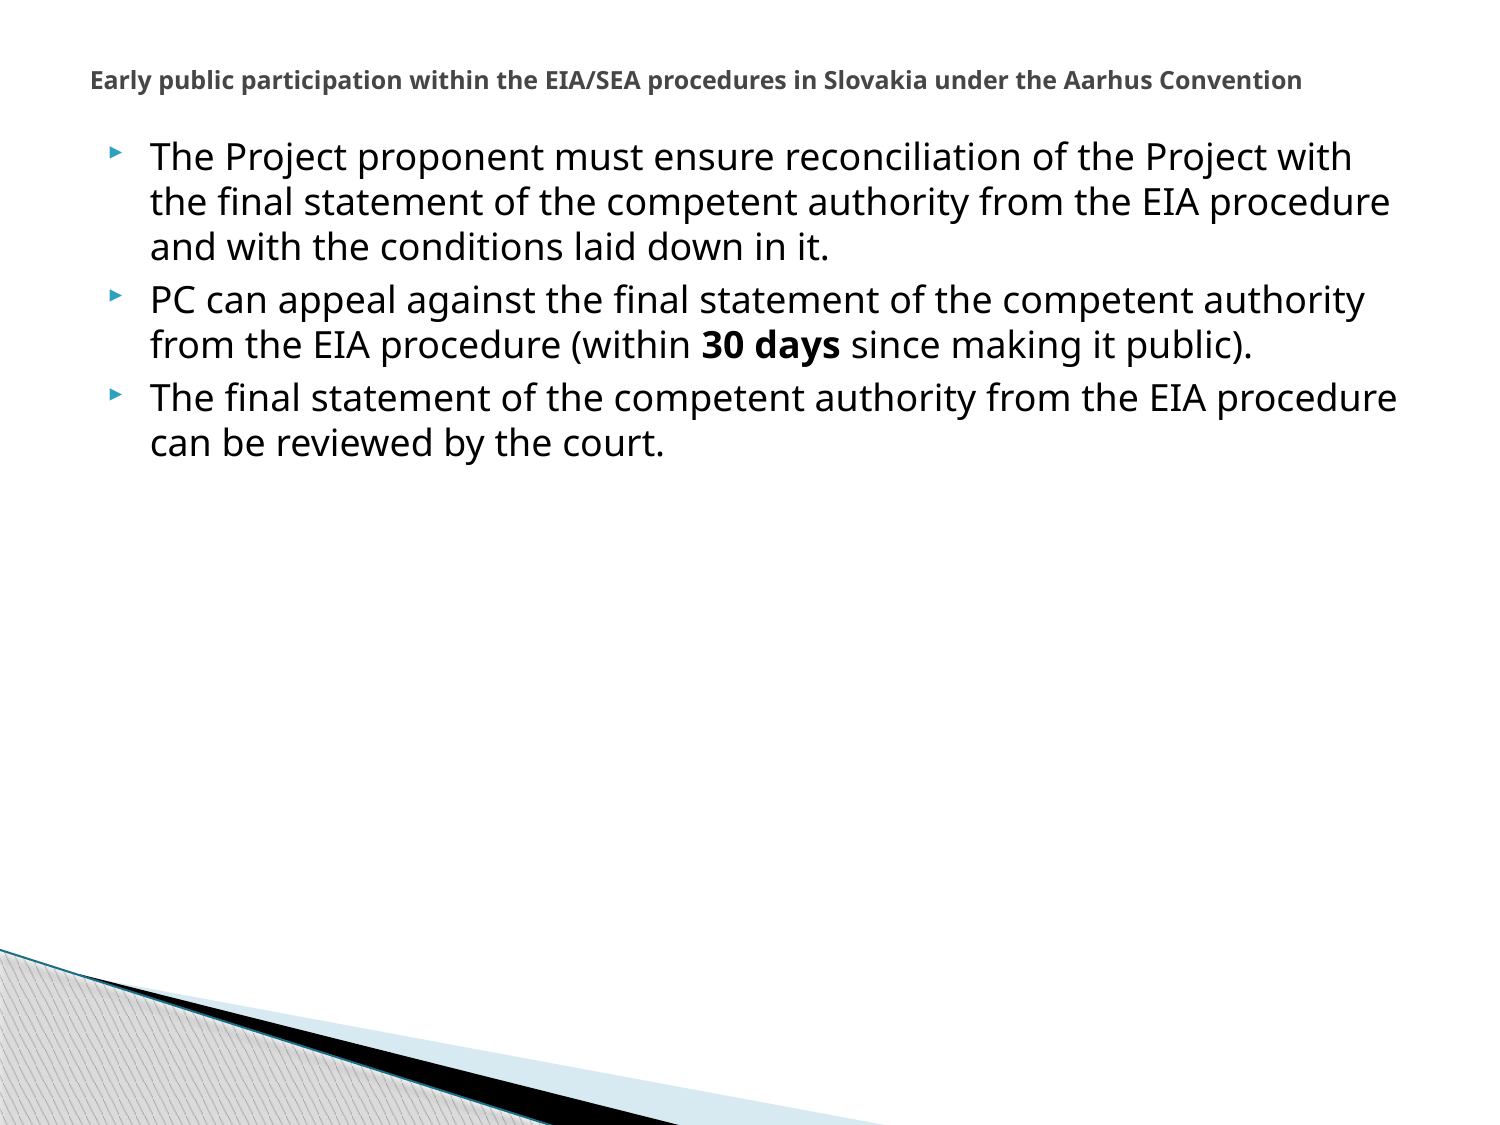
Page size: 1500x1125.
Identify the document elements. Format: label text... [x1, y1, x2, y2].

title Early public participation within the EIA/SEA procedures in Slovakia under the Aarhus Convention [75, 45, 1425, 114]
list The Project proponent must ensure reconciliation of the Project with the final statement of the competent authority from the EIA procedure and with the conditions laid down in it. PC can appeal against the final statement of the competent authority from the EIA procedure (within 30 days since making it public). The final statement of the competent authority from the EIA procedure can be reviewed by the court. [75, 125, 1425, 986]
